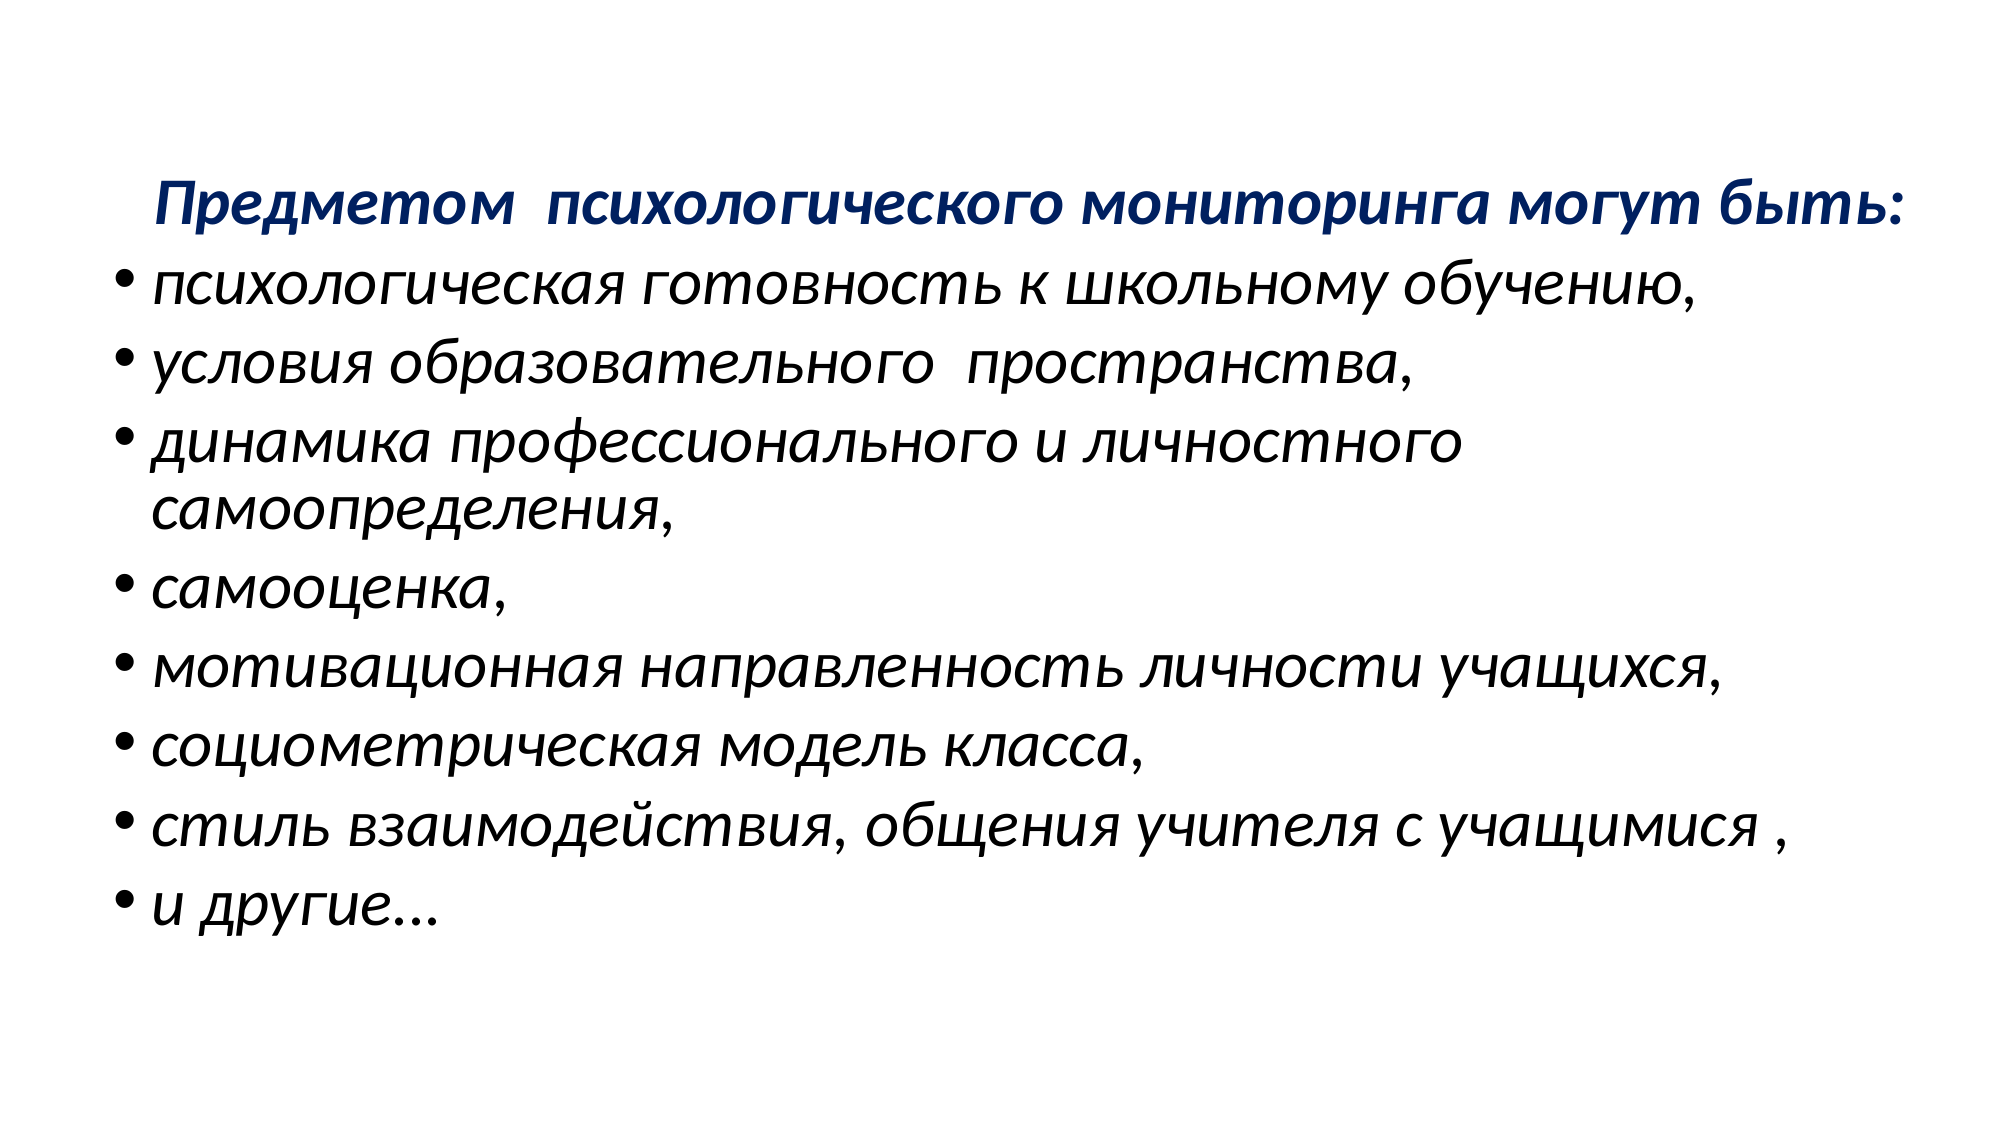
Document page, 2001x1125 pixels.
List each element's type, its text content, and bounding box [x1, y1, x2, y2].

list Предметом психологического мониторинга могут быть: психологическая готовность к школьному обучению, условия образовательного пространства, динамика профессионального и личностного самоопределения, самооценка, мотивационная направленность личности учащихся, социометрическая модель класса, стиль взаимодействия, общения учителя с учащимися , и другие... [98, 164, 1948, 1071]
